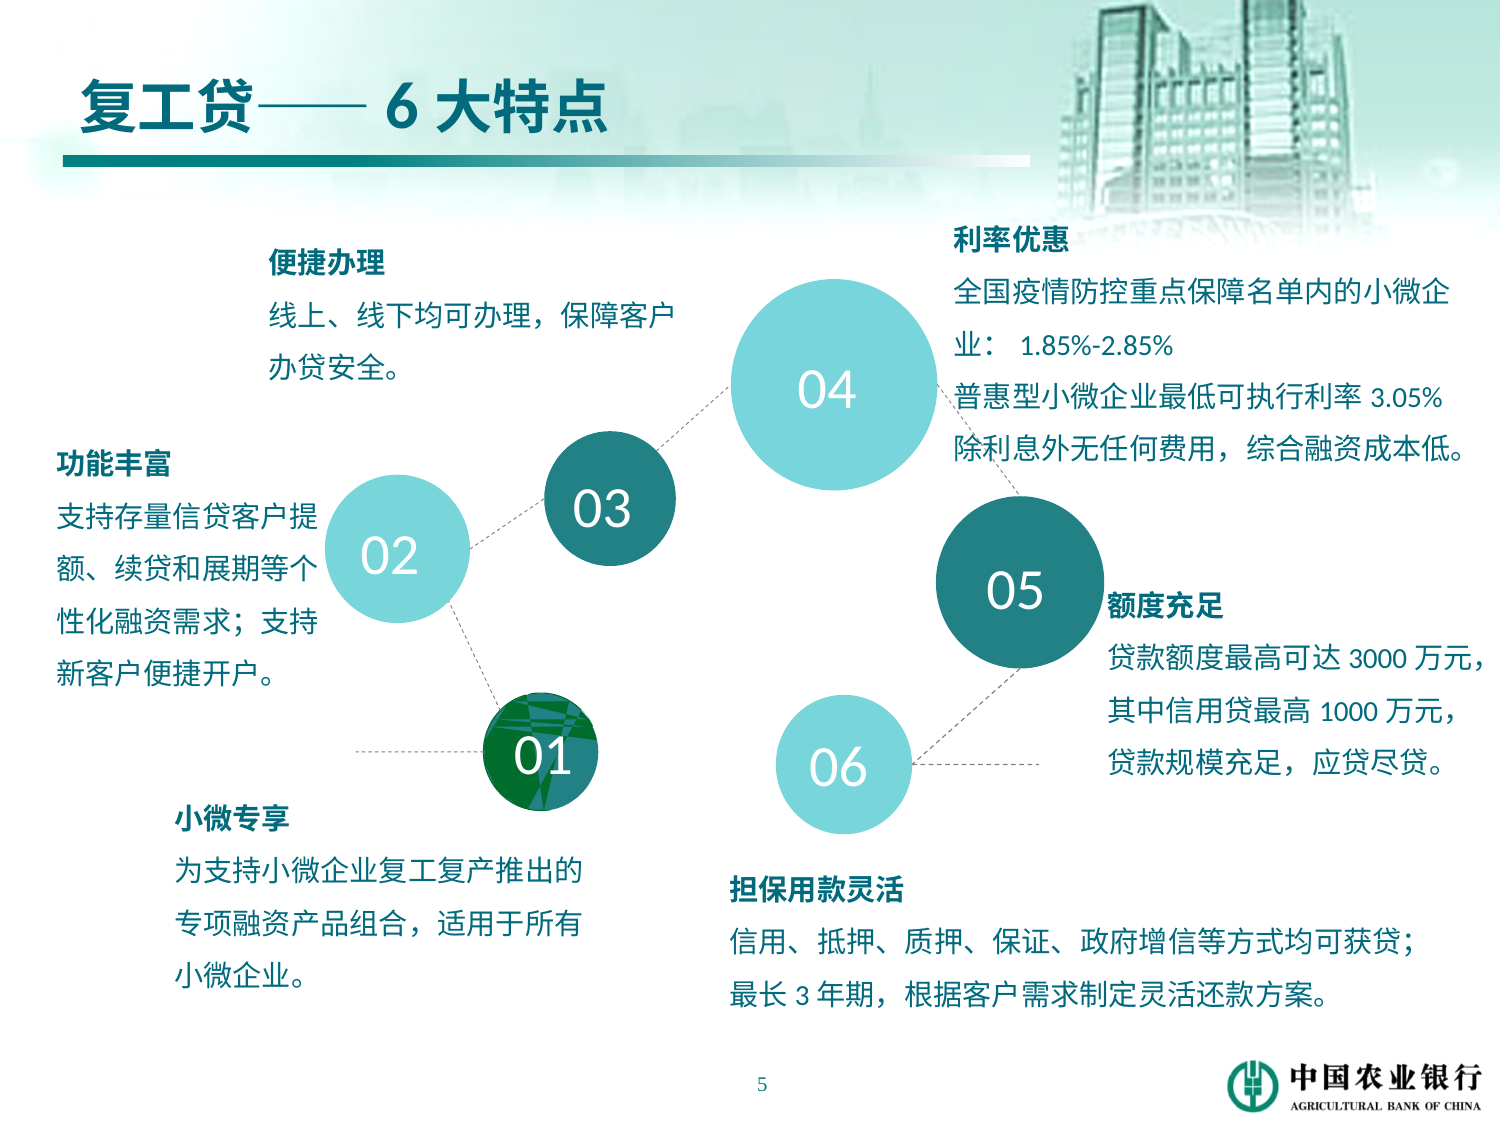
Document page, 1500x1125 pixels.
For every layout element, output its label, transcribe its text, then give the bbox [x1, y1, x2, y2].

text_box 额度充足 贷款额度最高可达3000万元， 其中信用贷最高1000万元， 贷款规模充足，应贷尽贷。 [1105, 562, 1500, 787]
text_box 复工贷——6大特点 [65, 54, 986, 150]
text_box 担保用款灵活 信用、抵押、质押、保证、政府增信等方式均可获贷； 最长3年期，根据客户需求制定灵活还款方案。 [714, 846, 1471, 1019]
picture [0, 0, 1500, 1032]
text_box 功能丰富 支持存量信贷客户提额、续贷和展期等个性化融资需求；支持新客户便捷开户。 [41, 420, 324, 698]
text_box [324, 279, 1105, 835]
text_box 小微专享 为支持小微企业复工复产推出的专项融资产品组合，适用于所有小微企业。 [159, 775, 615, 1000]
text_box 便捷办理 线上、线下均可办理，保障客户办贷安全。 [253, 219, 710, 393]
text_box 利率优惠 全国疫情防控重点保障名单内的小微企业：1.85%-2.85% 普惠型小微企业最低可执行利率3.05% 除利息外无任何费用，综合融资成本低。 [939, 196, 1483, 474]
picture [1219, 1052, 1491, 1120]
